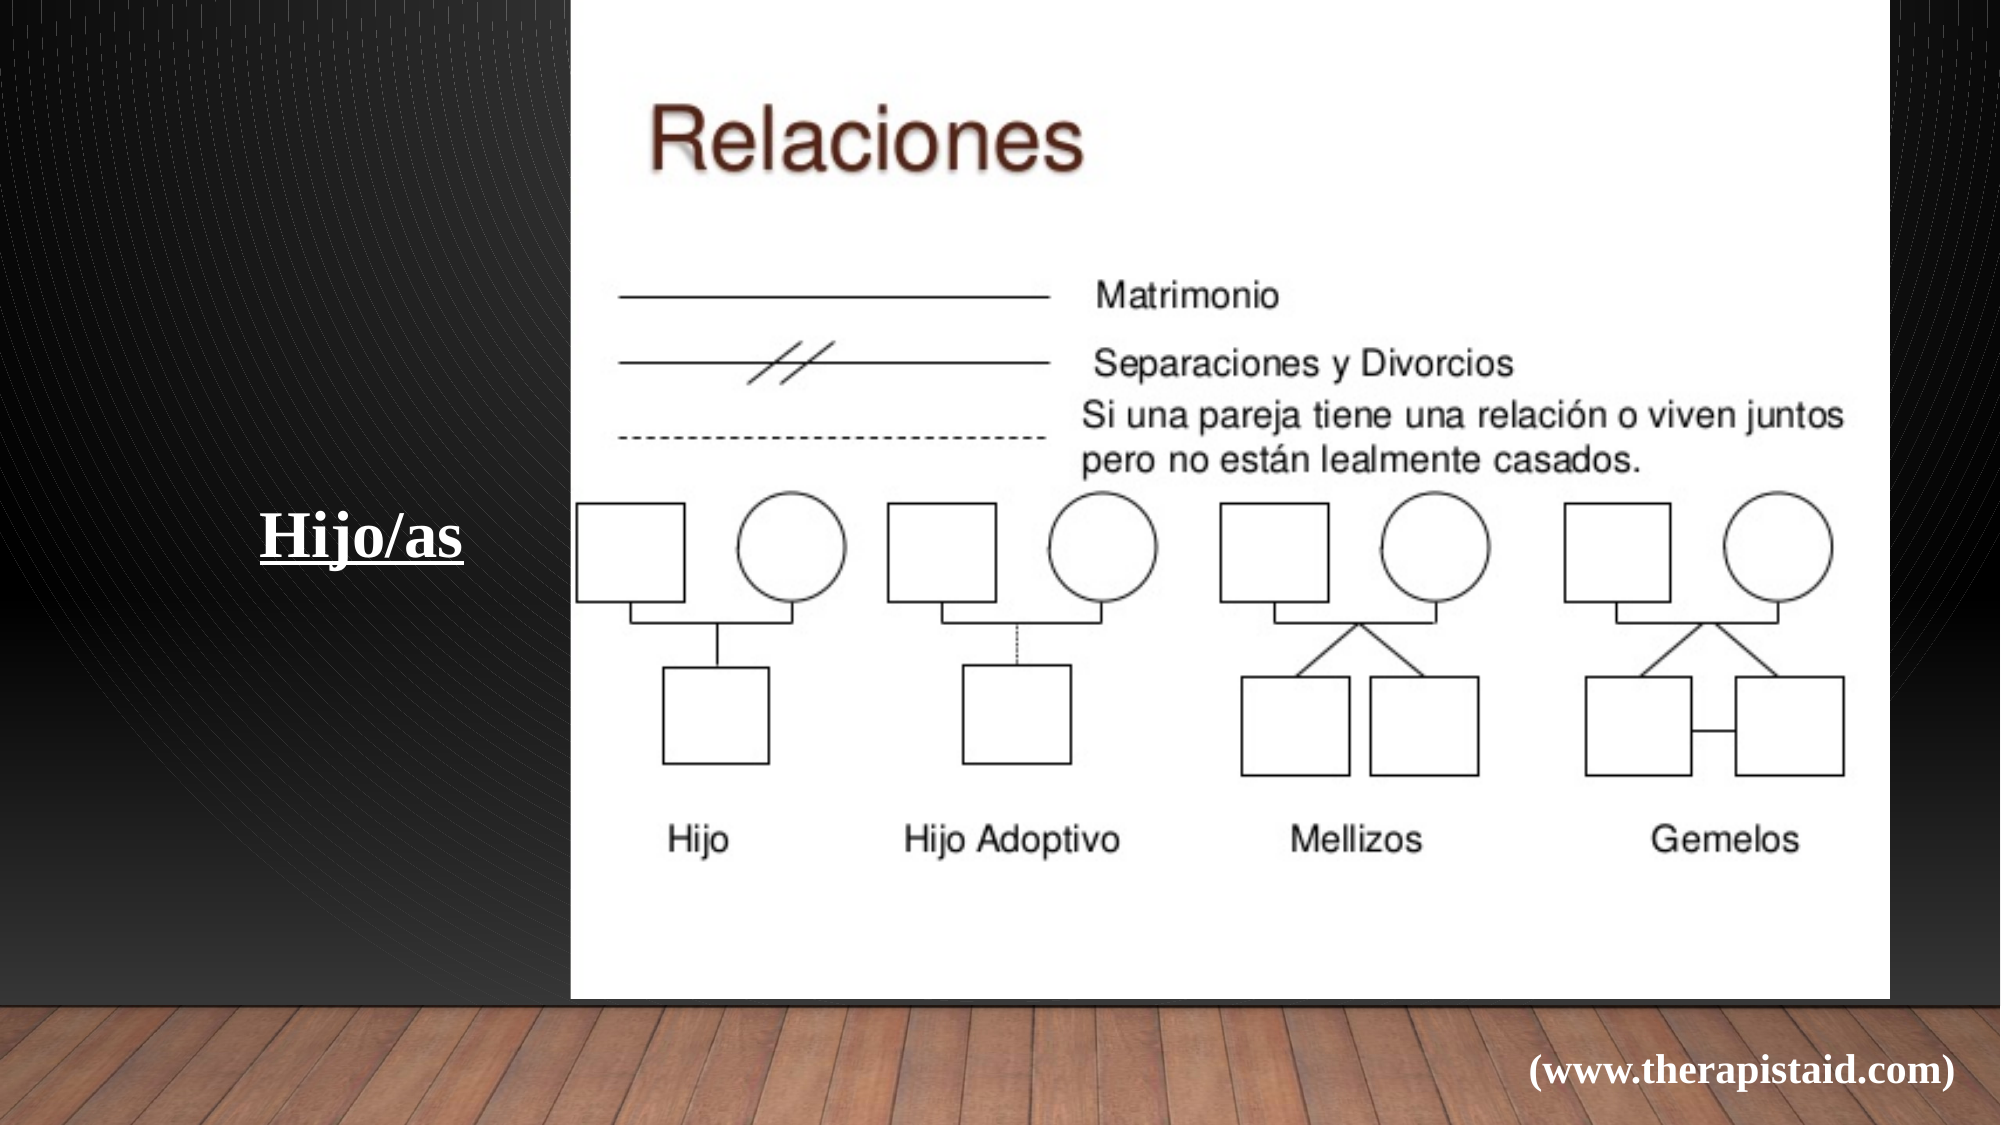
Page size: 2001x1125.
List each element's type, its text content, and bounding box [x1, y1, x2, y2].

picture [570, 0, 1901, 999]
text_box (www.therapistaid.com) [1513, 1034, 2000, 1100]
text_box Hijo/as [245, 483, 570, 658]
picture [0, 1005, 2000, 1125]
